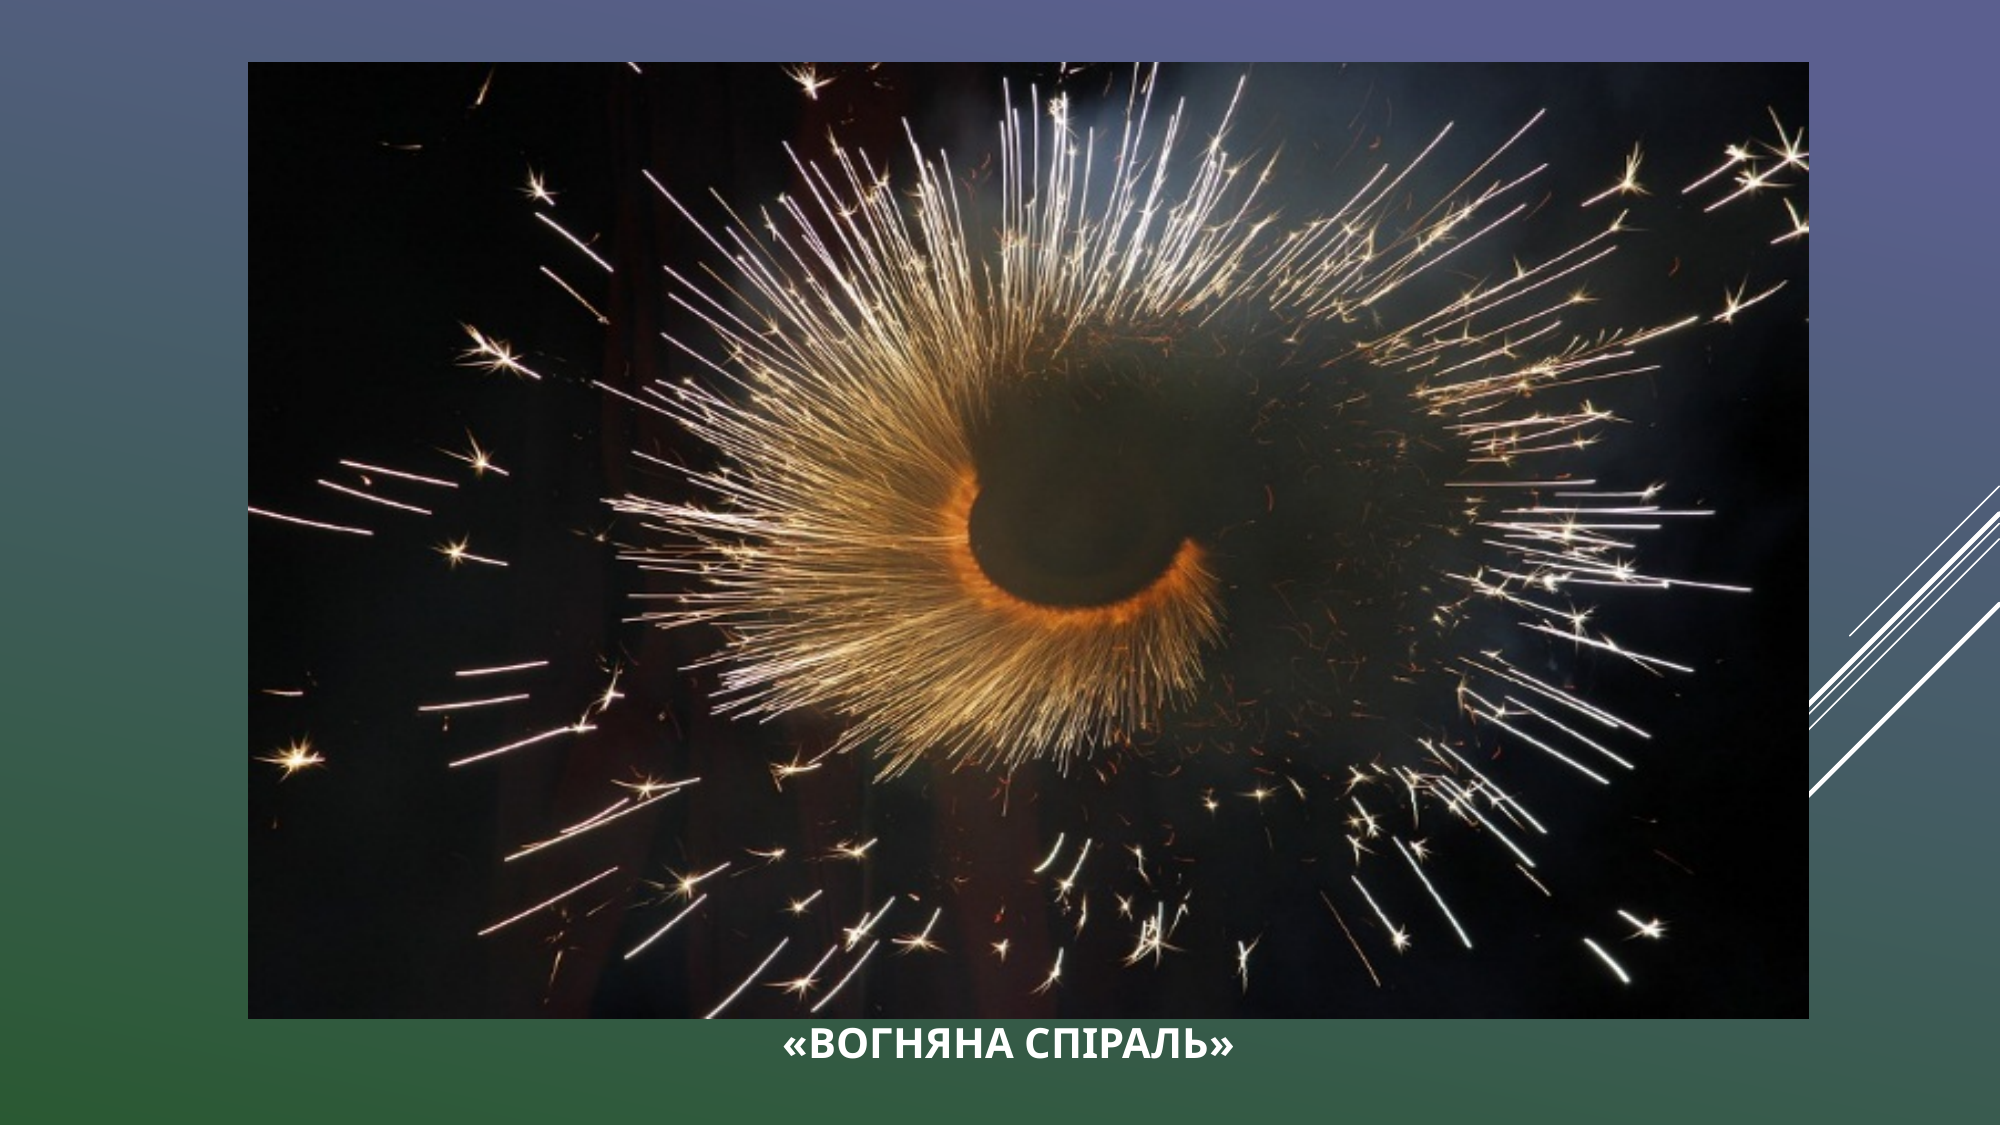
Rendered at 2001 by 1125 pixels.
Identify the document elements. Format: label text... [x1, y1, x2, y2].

title «Вогняна спіраль» [112, 1002, 1513, 1082]
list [248, 62, 1809, 1019]
